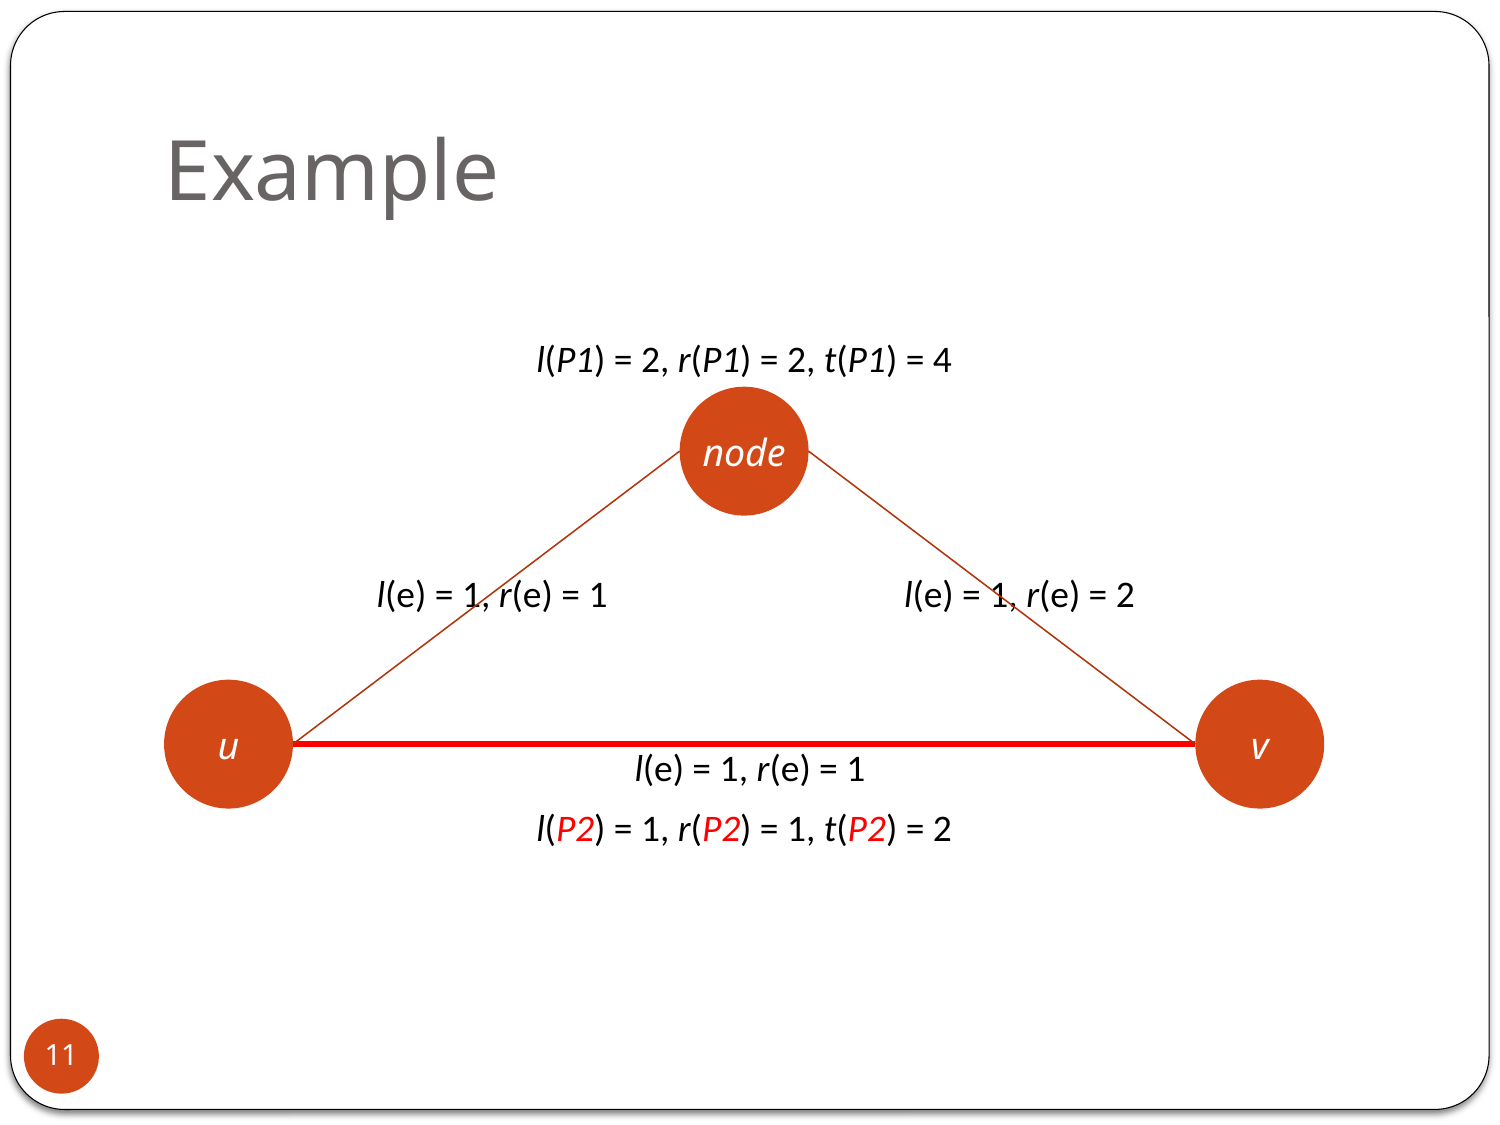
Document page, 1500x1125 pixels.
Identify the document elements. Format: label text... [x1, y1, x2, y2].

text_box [808, 450, 1196, 745]
text_box l(e) = 1, r(e) = 1 [686, 736, 802, 741]
text_box u [163, 678, 294, 810]
text_box l(P1) = 2, r(P1) = 2, t(P1) = 4 [492, 328, 997, 388]
text_box l(e) = 1, r(e) = 1 [574, 753, 926, 796]
title Example [150, 45, 1425, 233]
text_box v [1195, 678, 1326, 810]
list [150, 237, 1425, 988]
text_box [292, 450, 680, 745]
slide_number 11 [23, 1018, 99, 1094]
text_box l(P2) = 1, r(P2) = 1, t(P2) = 2 [492, 796, 997, 857]
text_box node [678, 388, 810, 517]
